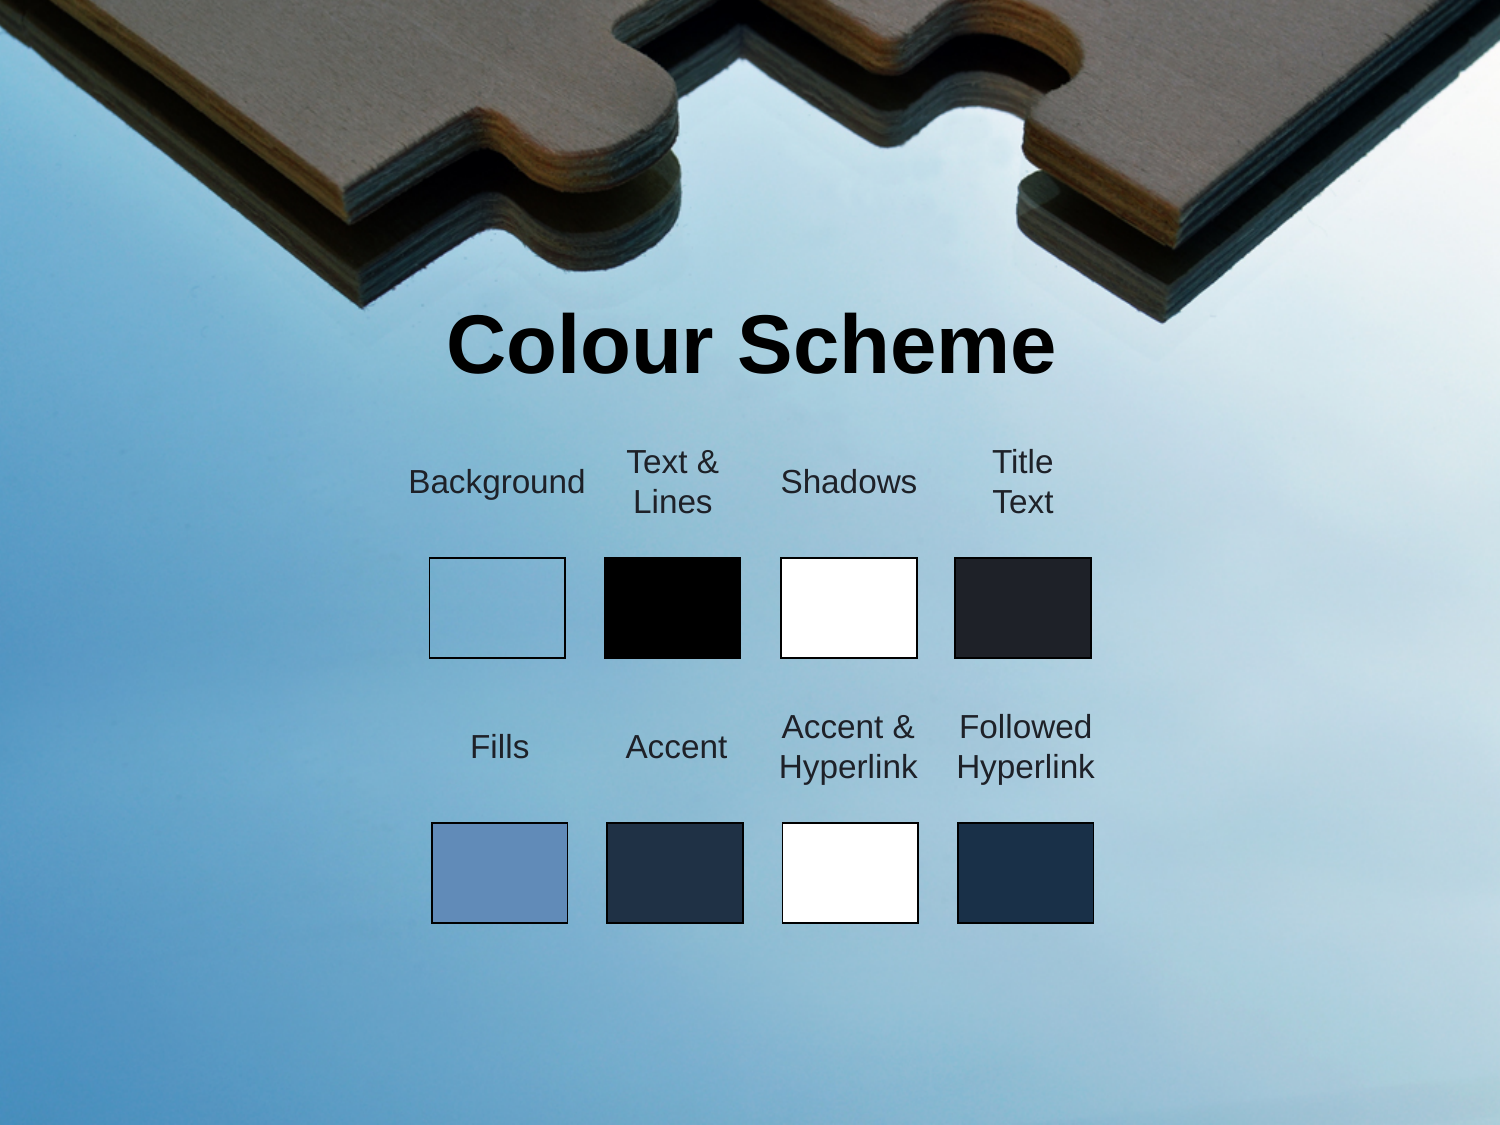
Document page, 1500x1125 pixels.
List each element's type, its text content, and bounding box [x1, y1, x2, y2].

title Colour Scheme [76, 246, 1427, 434]
text_box Accent [610, 717, 743, 773]
text_box [432, 822, 568, 924]
text_box [955, 558, 1091, 659]
text_box Fills [455, 717, 545, 773]
text_box [429, 558, 566, 659]
text_box Background [393, 453, 602, 508]
text_box [958, 822, 1094, 924]
text_box [604, 558, 741, 659]
text_box Title Text [977, 432, 1069, 528]
text_box Followed Hyperlink [941, 697, 1111, 793]
text_box Shadows [765, 453, 933, 508]
text_box Accent & Hyperlink [763, 697, 933, 793]
text_box [782, 822, 919, 924]
text_box [607, 822, 743, 924]
text_box Text & Lines [611, 432, 735, 528]
picture [0, 0, 1500, 1125]
text_box [781, 558, 917, 659]
